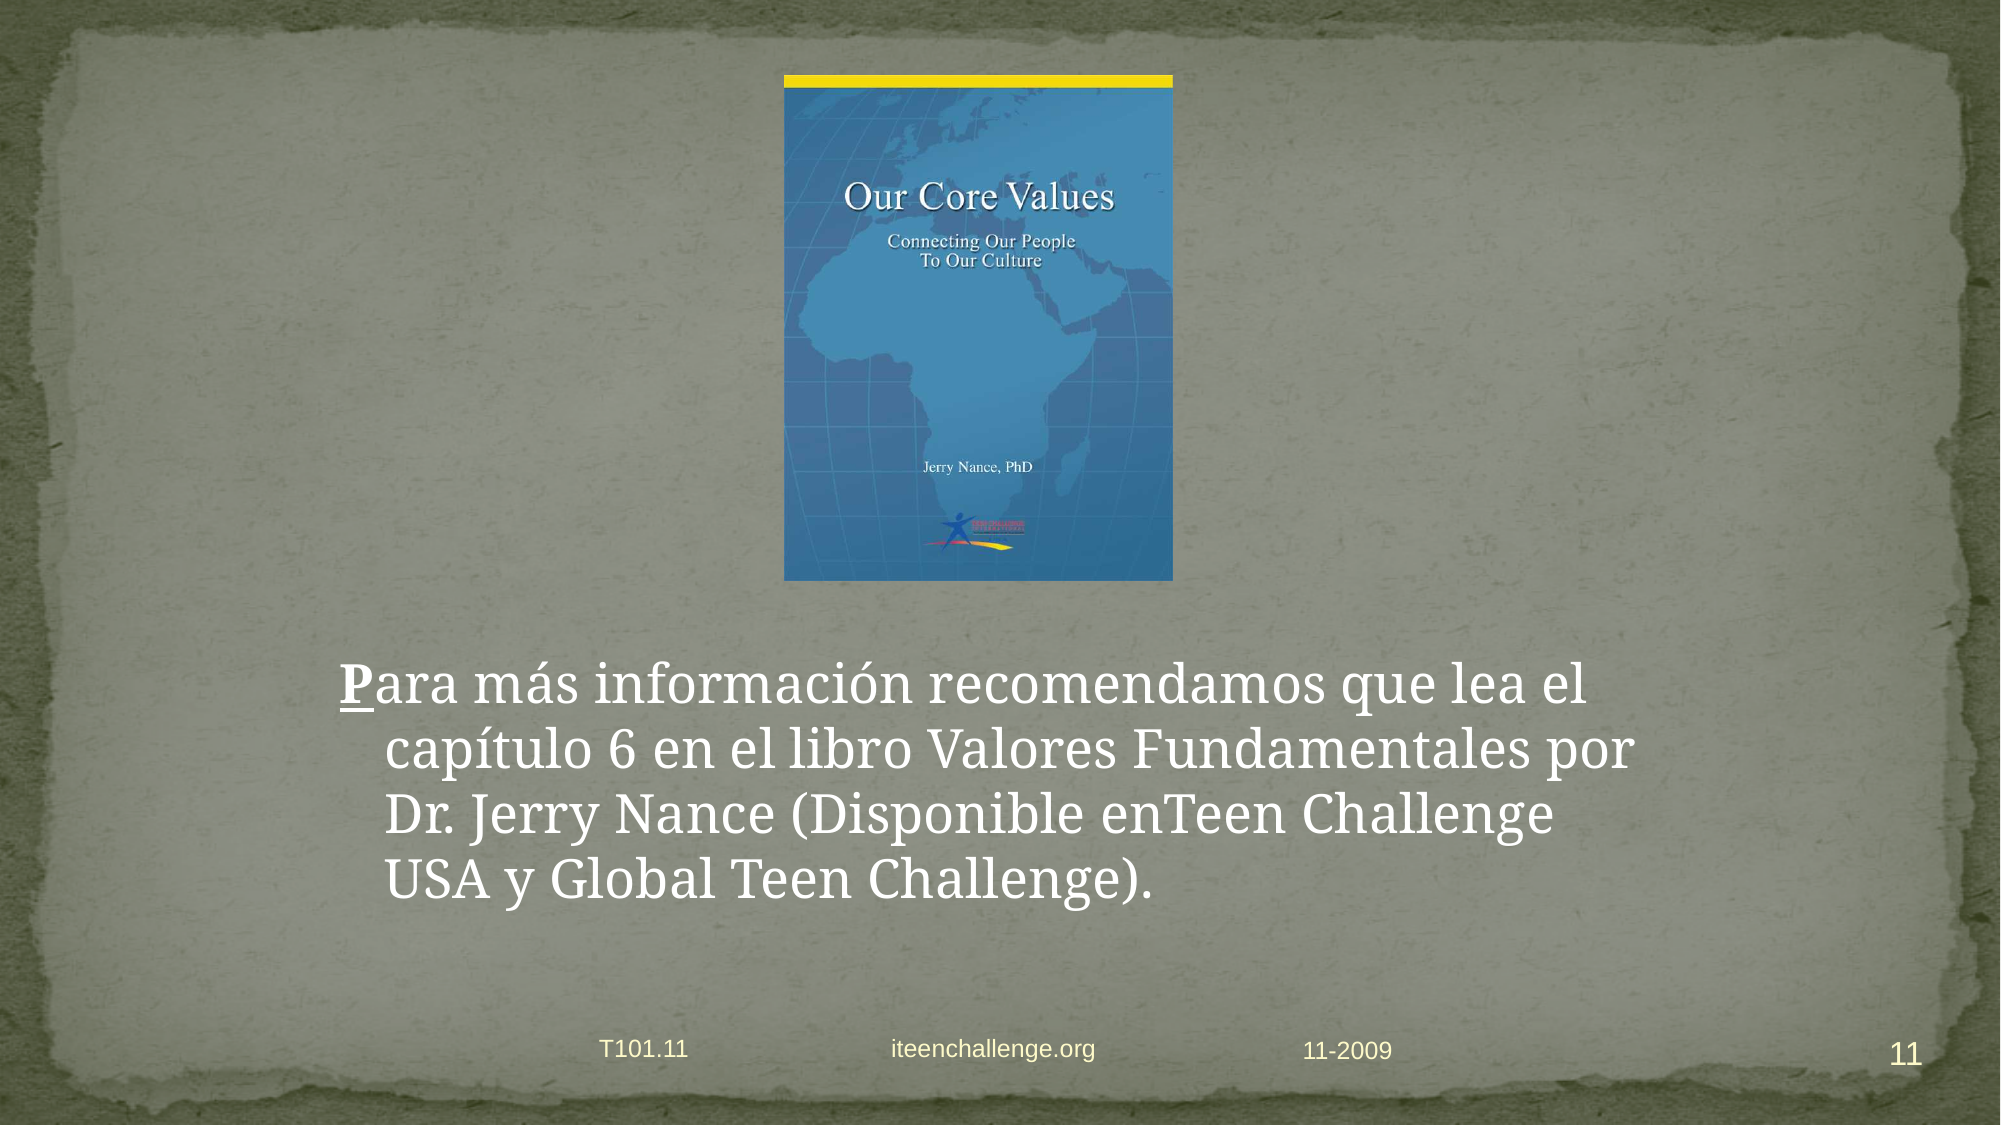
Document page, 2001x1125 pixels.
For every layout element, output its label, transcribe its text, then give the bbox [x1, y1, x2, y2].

slide_number 11 [1839, 1014, 1973, 1090]
footer T101.11 iteenchallenge.org [319, 1015, 1113, 1079]
list Para más información recomendamos que lea el capítulo 6 en el libro Valores Fundamentales por Dr. Jerry Nance (Disponible enTeen Challenge USA y Global Teen Challenge). [324, 641, 1676, 1062]
picture [784, 75, 1173, 581]
slide_number 11-2009 [1287, 1017, 1625, 1081]
